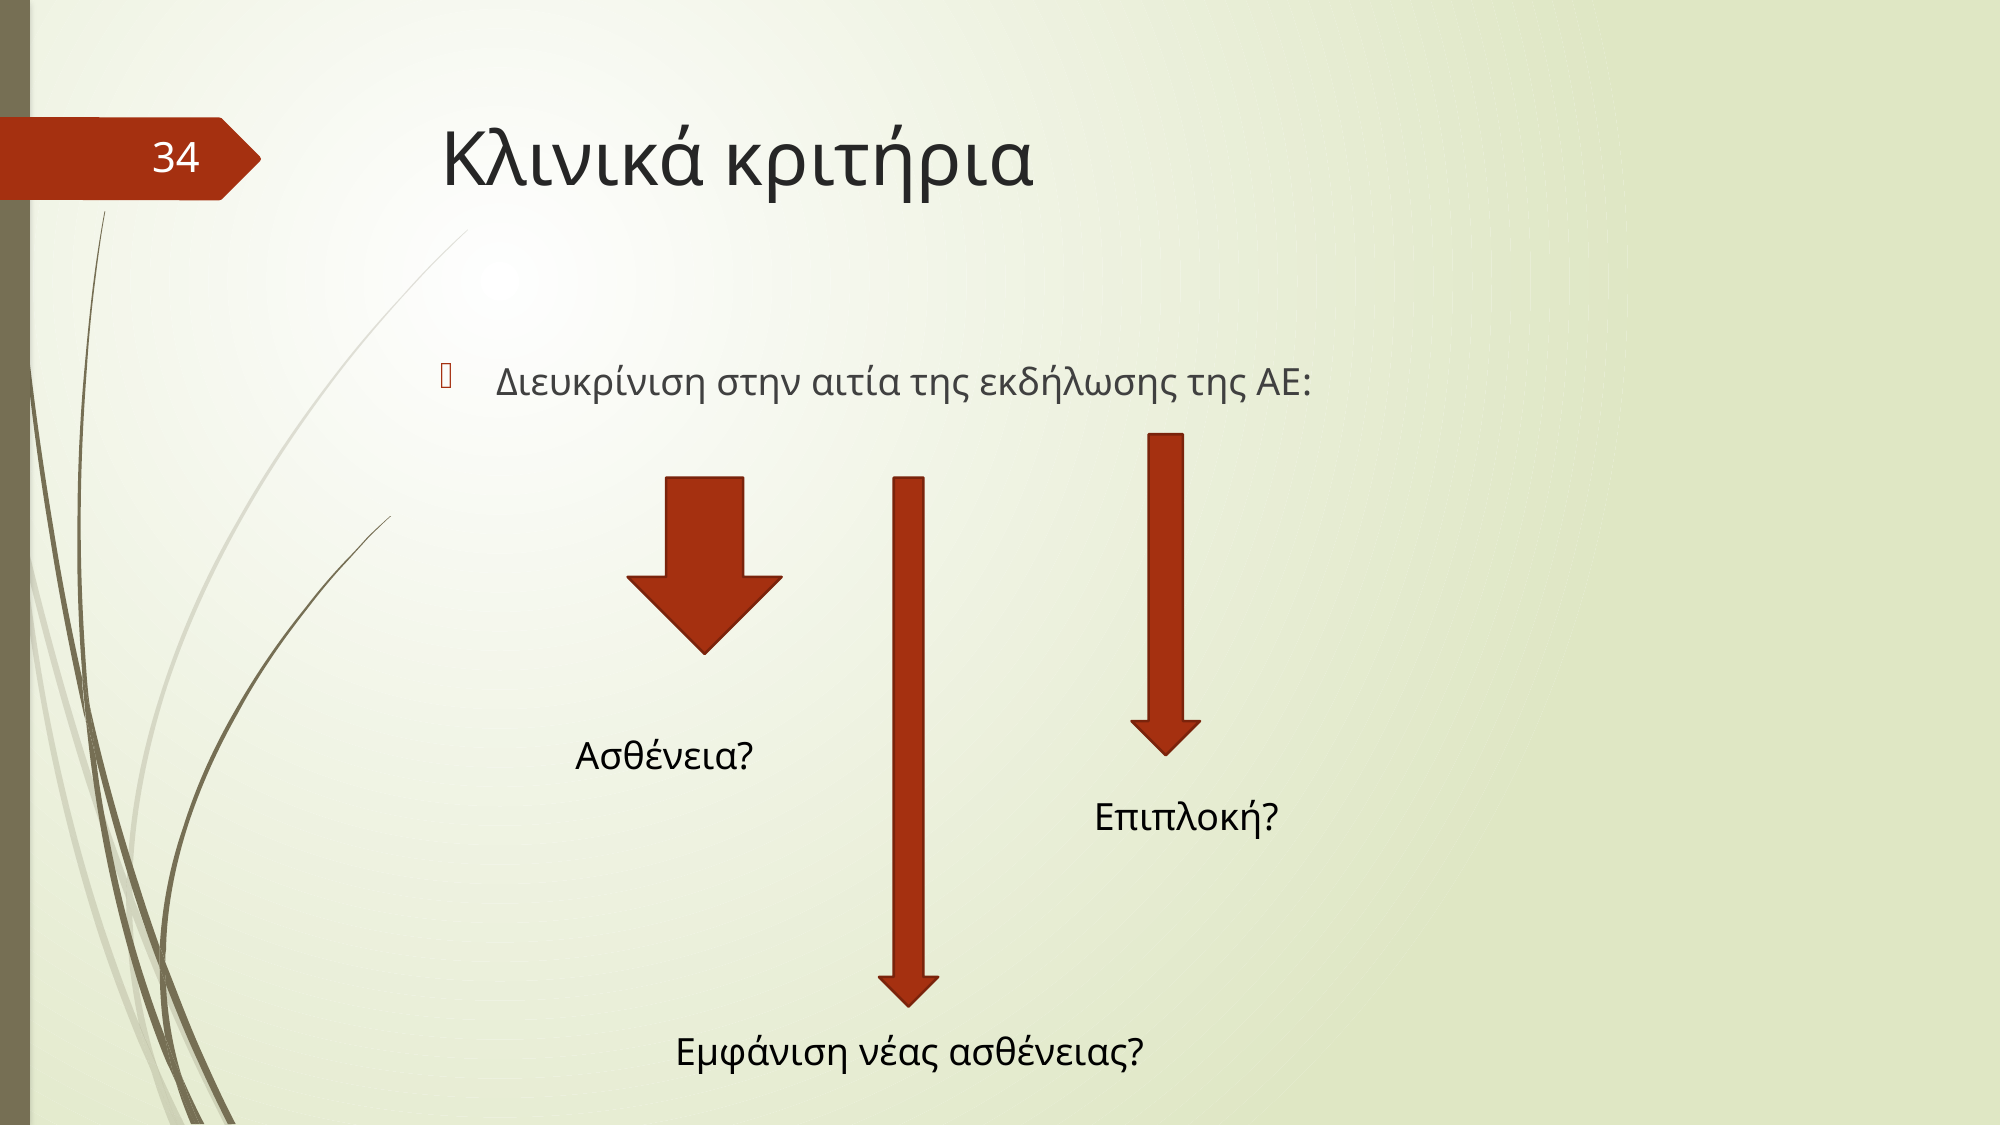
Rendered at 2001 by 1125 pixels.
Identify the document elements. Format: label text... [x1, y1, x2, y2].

slide_number 34 [87, 129, 216, 190]
text_box Ασθένεια? [560, 724, 845, 785]
title Κλινικά κριτήρια [425, 102, 1888, 313]
text_box [877, 476, 940, 1008]
text_box [626, 476, 783, 655]
text_box [1130, 432, 1202, 757]
list Διευκρίνιση στην αιτία της εκδήλωσης της ΑΕ: [424, 350, 1888, 970]
text_box Εμφάνιση νέας ασθένειας? [660, 1021, 1229, 1081]
text_box Επιπλοκή? [1078, 785, 1339, 846]
